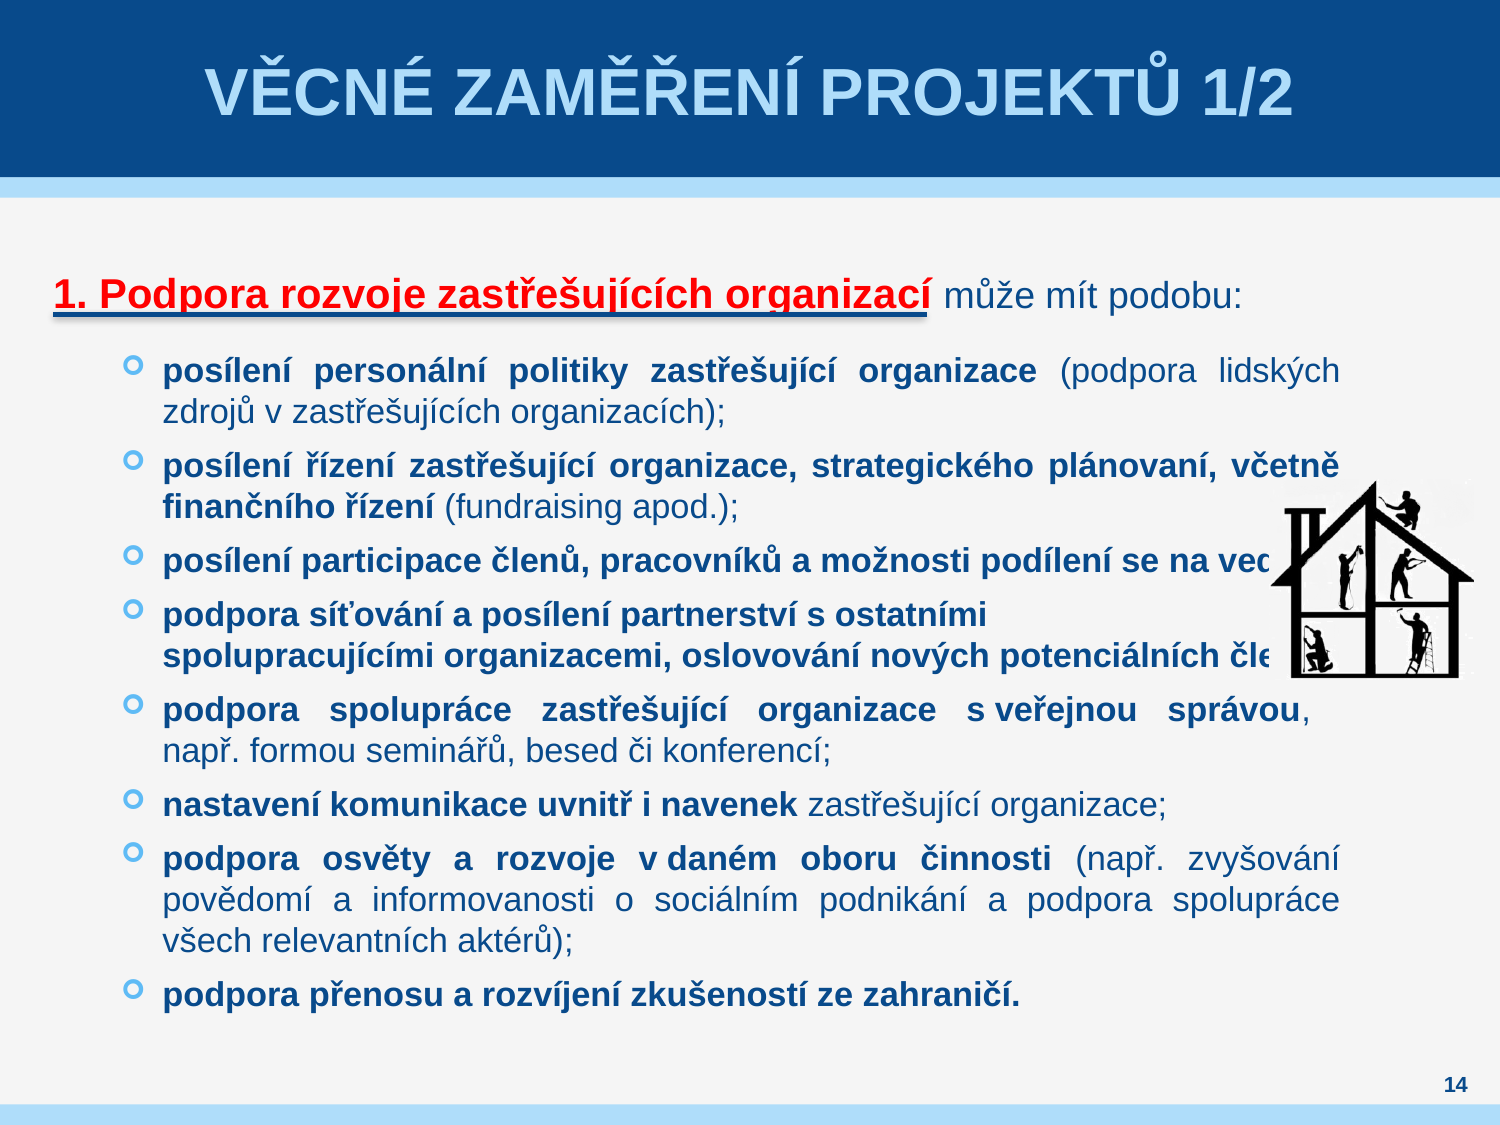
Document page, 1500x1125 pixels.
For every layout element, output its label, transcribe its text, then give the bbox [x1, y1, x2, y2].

title Věcné zaměření projektů 1/2 [59, 0, 1441, 178]
picture [1269, 479, 1474, 680]
list 1. Podpora rozvoje zastřešujících organizací může mít podobu: posílení personální politiky zastřešující organizace (podpora lidských zdrojů v zastřešujících organizacích); posílení řízení zastřešující organizace, strategického plánovaní, včetně finančního řízení (fundraising apod.); posílení participace členů, pracovníků a možnosti podílení se na vedení; podpora síťování a posílení partnerství s ostatními spolupracujícími organizacemi, oslovování nových potenciálních členů; podpora spolupráce zastřešující organizace s veřejnou správou, např. formou seminářů, besed či konferencí; nastavení komunikace uvnitř i navenek zastřešující organizace; podpora osvěty a rozvoje v daném oboru činnosti (např. zvyšování povědomí a informovanosti o sociálním podnikání a podpora spolupráce všech relevantních aktérů); podpora přenosu a rozvíjení zkušeností ze zahraničí. [53, 267, 1341, 976]
slide_number 14 [1417, 1068, 1495, 1099]
